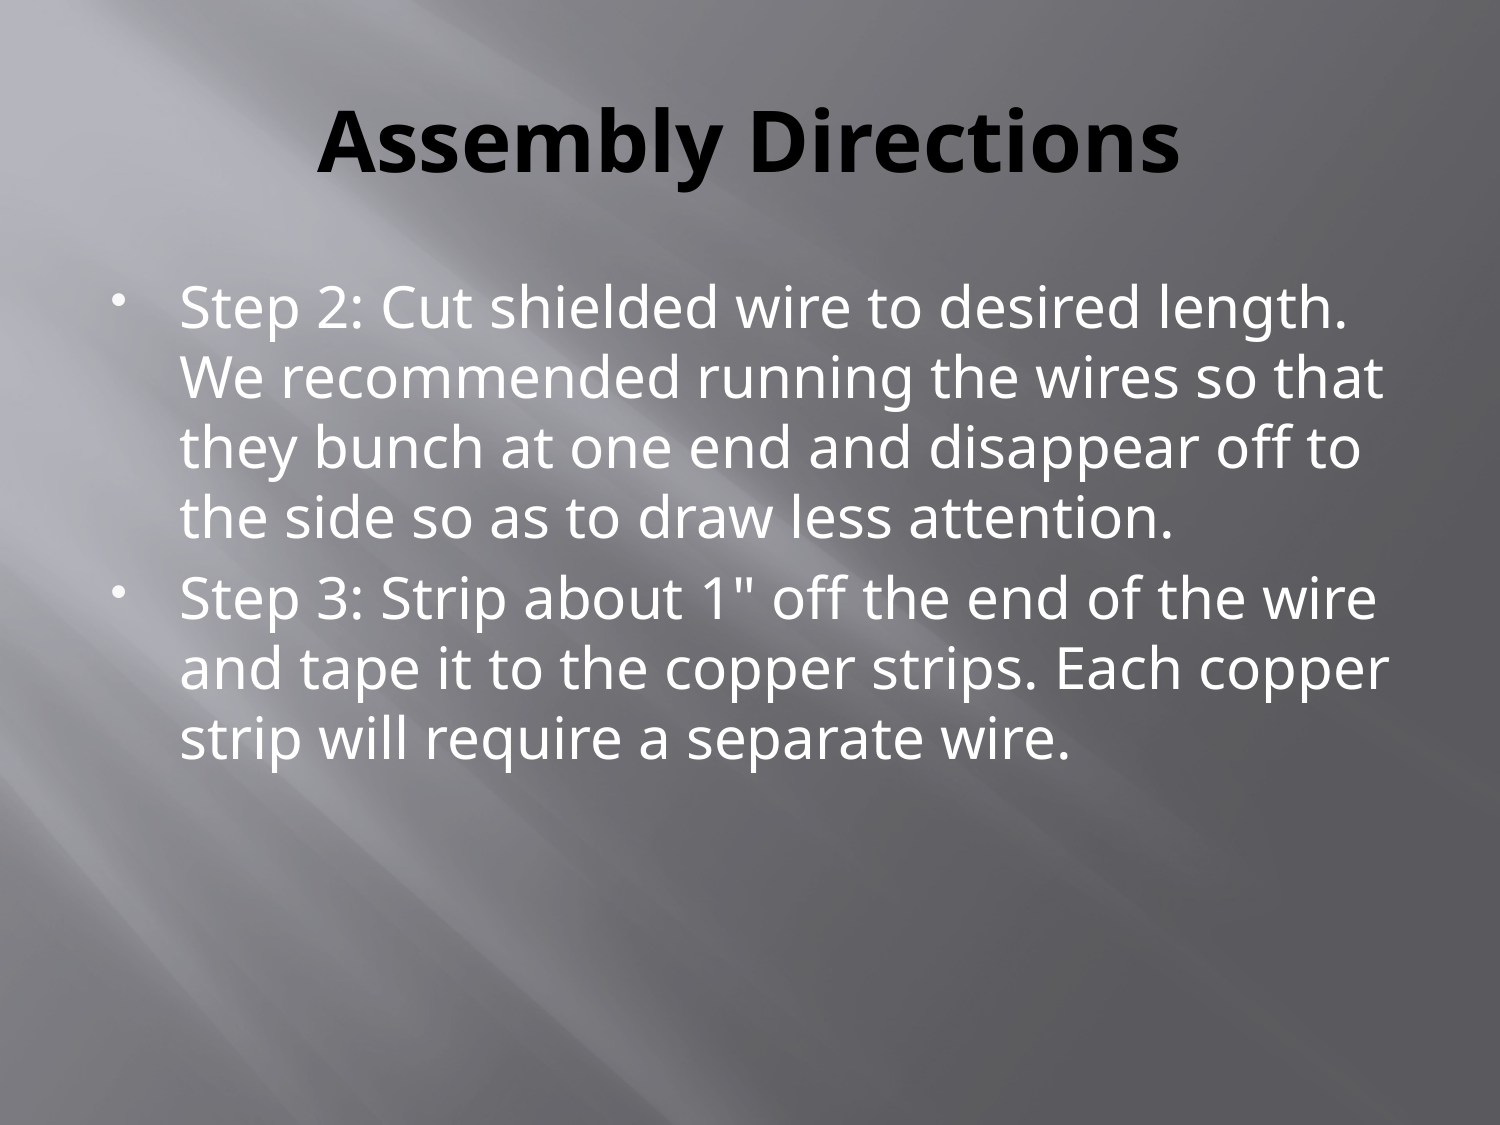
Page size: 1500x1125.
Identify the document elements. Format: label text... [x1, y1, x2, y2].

list Step 2: Cut shielded wire to desired length. We recommended running the wires so that they bunch at one end and disappear off to the side so as to draw less attention. Step 3: Strip about 1" off the end of the wire and tape it to the copper strips. Each copper strip will require a separate wire. [75, 262, 1425, 1035]
title Assembly Directions [75, 45, 1425, 233]
